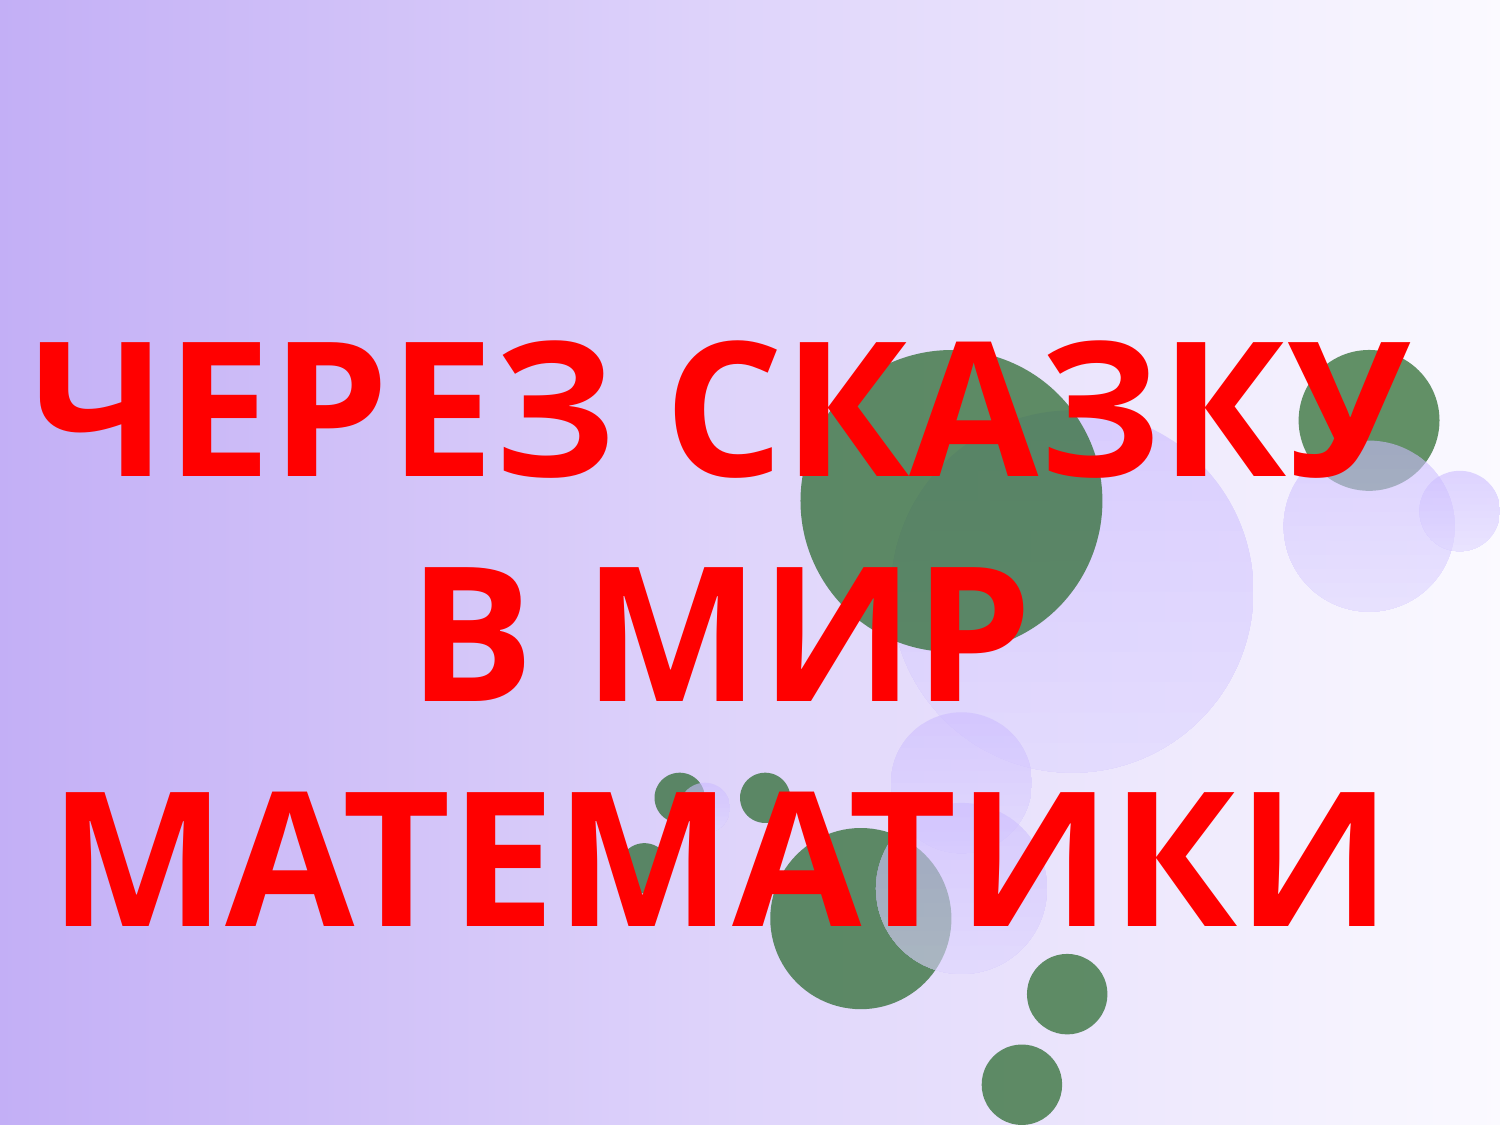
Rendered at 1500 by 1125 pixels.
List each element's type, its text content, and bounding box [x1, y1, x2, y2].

text_box ЧЕРЕЗ СКАЗКУ В МИР МАТЕМАТИКИ [0, 281, 1442, 971]
